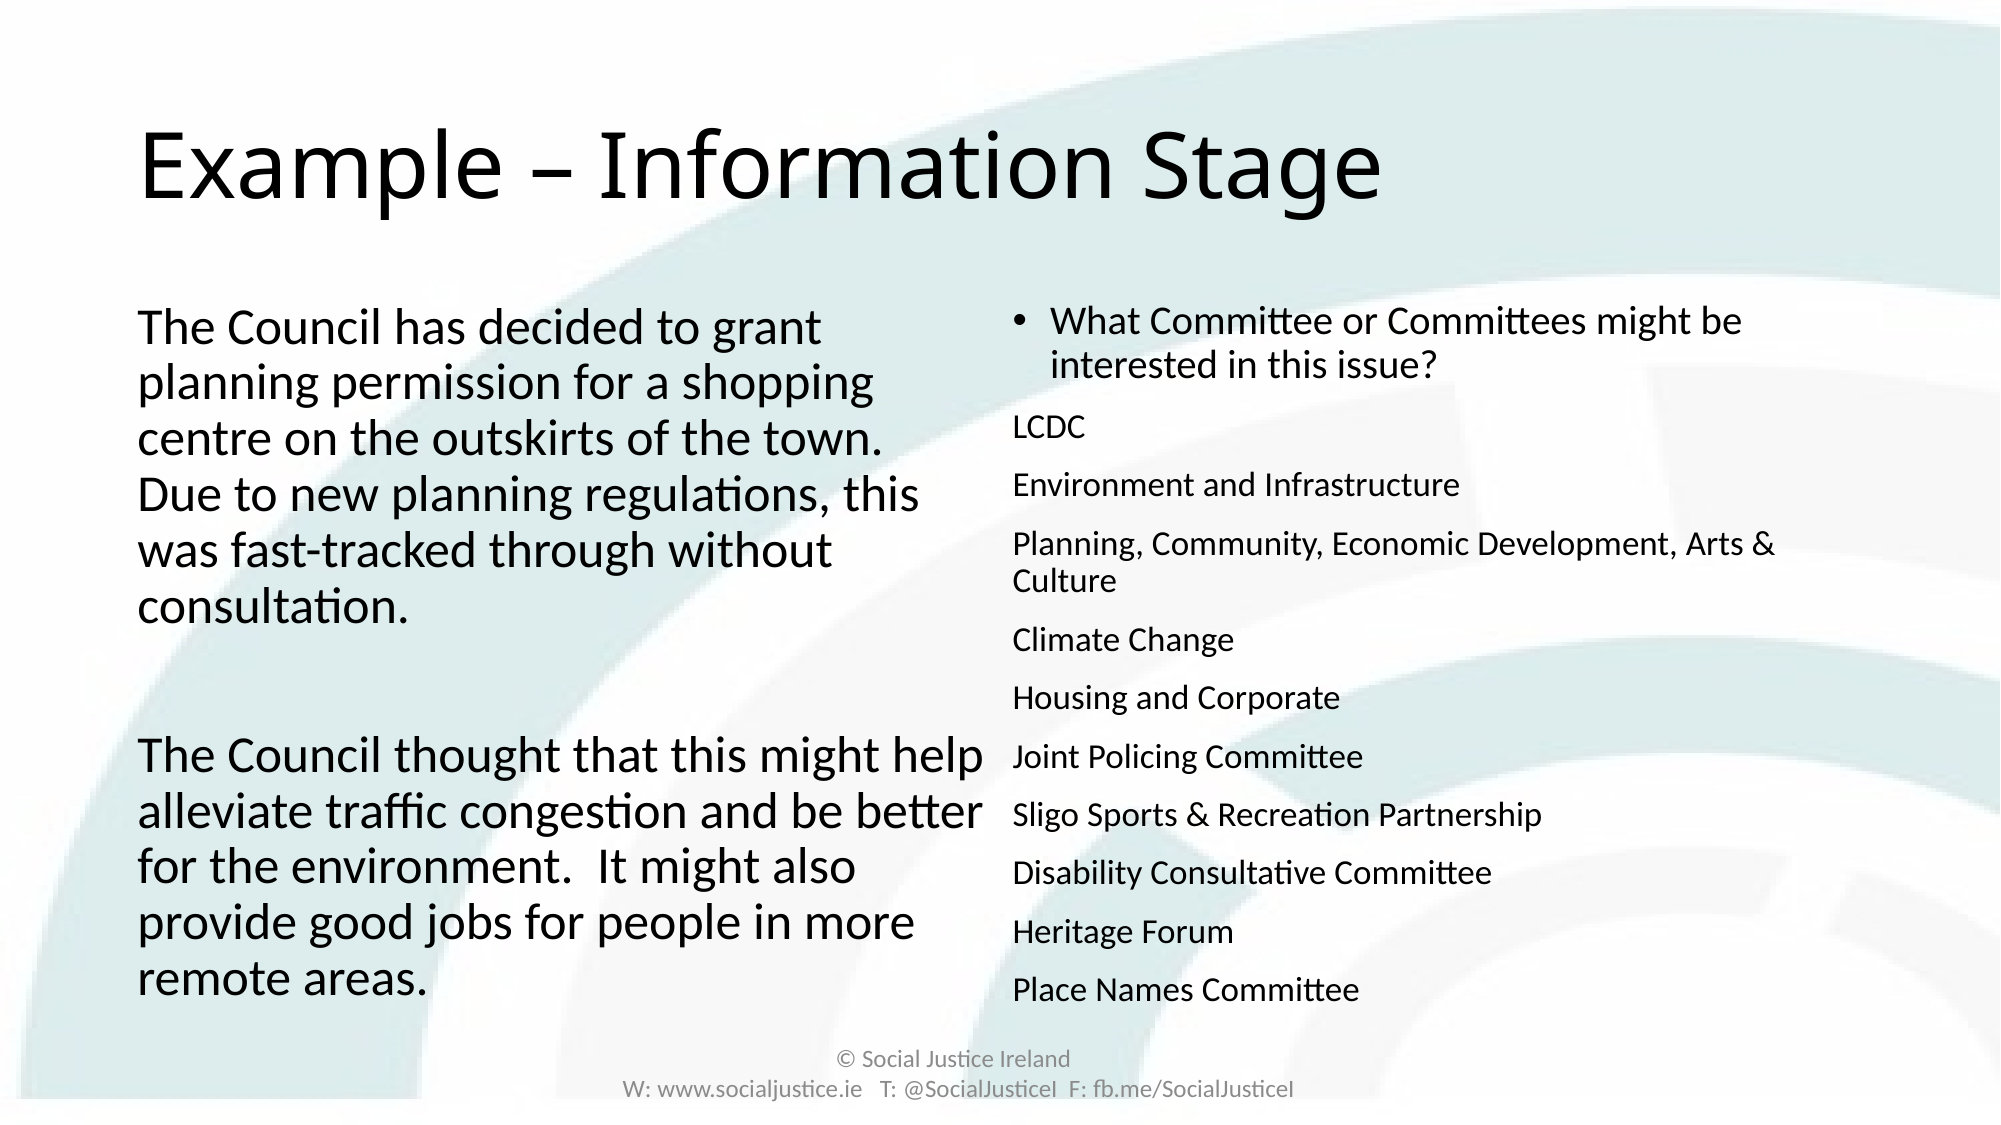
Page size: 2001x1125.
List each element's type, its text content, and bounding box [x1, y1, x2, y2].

footer © Social Justice Ireland W: www.socialjustice.ie T: @SocialJusticeI F: fb.me/SocialJusticeI [587, 1042, 1338, 1103]
list The Council has decided to grant planning permission for a shopping centre on the outskirts of the town. Due to new planning regulations, this was fast-tracked through without consultation. The Council thought that this might help alleviate traffic congestion and be better for the environment. It might also provide good jobs for people in more remote areas. [137, 299, 988, 1013]
title Example – Information Stage [137, 59, 1863, 277]
list What Committee or Committees might be interested in this issue? LCDC Environment and Infrastructure Planning, Community, Economic Development, Arts & Culture Climate Change Housing and Corporate Joint Policing Committee Sligo Sports & Recreation Partnership Disability Consultative Committee Heritage Forum Place Names Committee [1012, 299, 1863, 1013]
